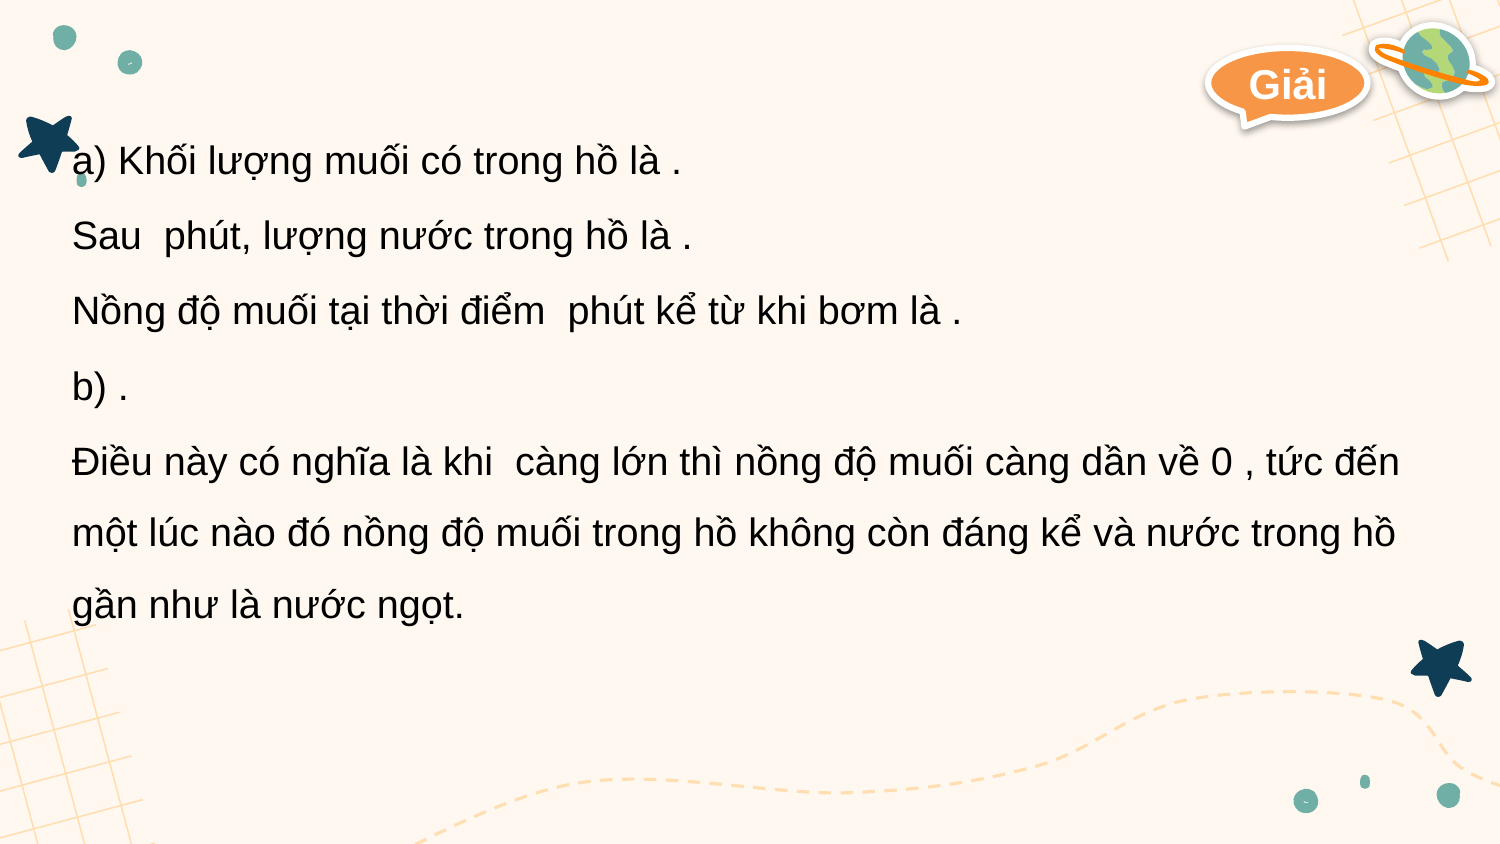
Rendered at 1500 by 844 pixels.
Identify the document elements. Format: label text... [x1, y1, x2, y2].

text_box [1378, 28, 1493, 92]
text_box Giải [1208, 47, 1368, 127]
